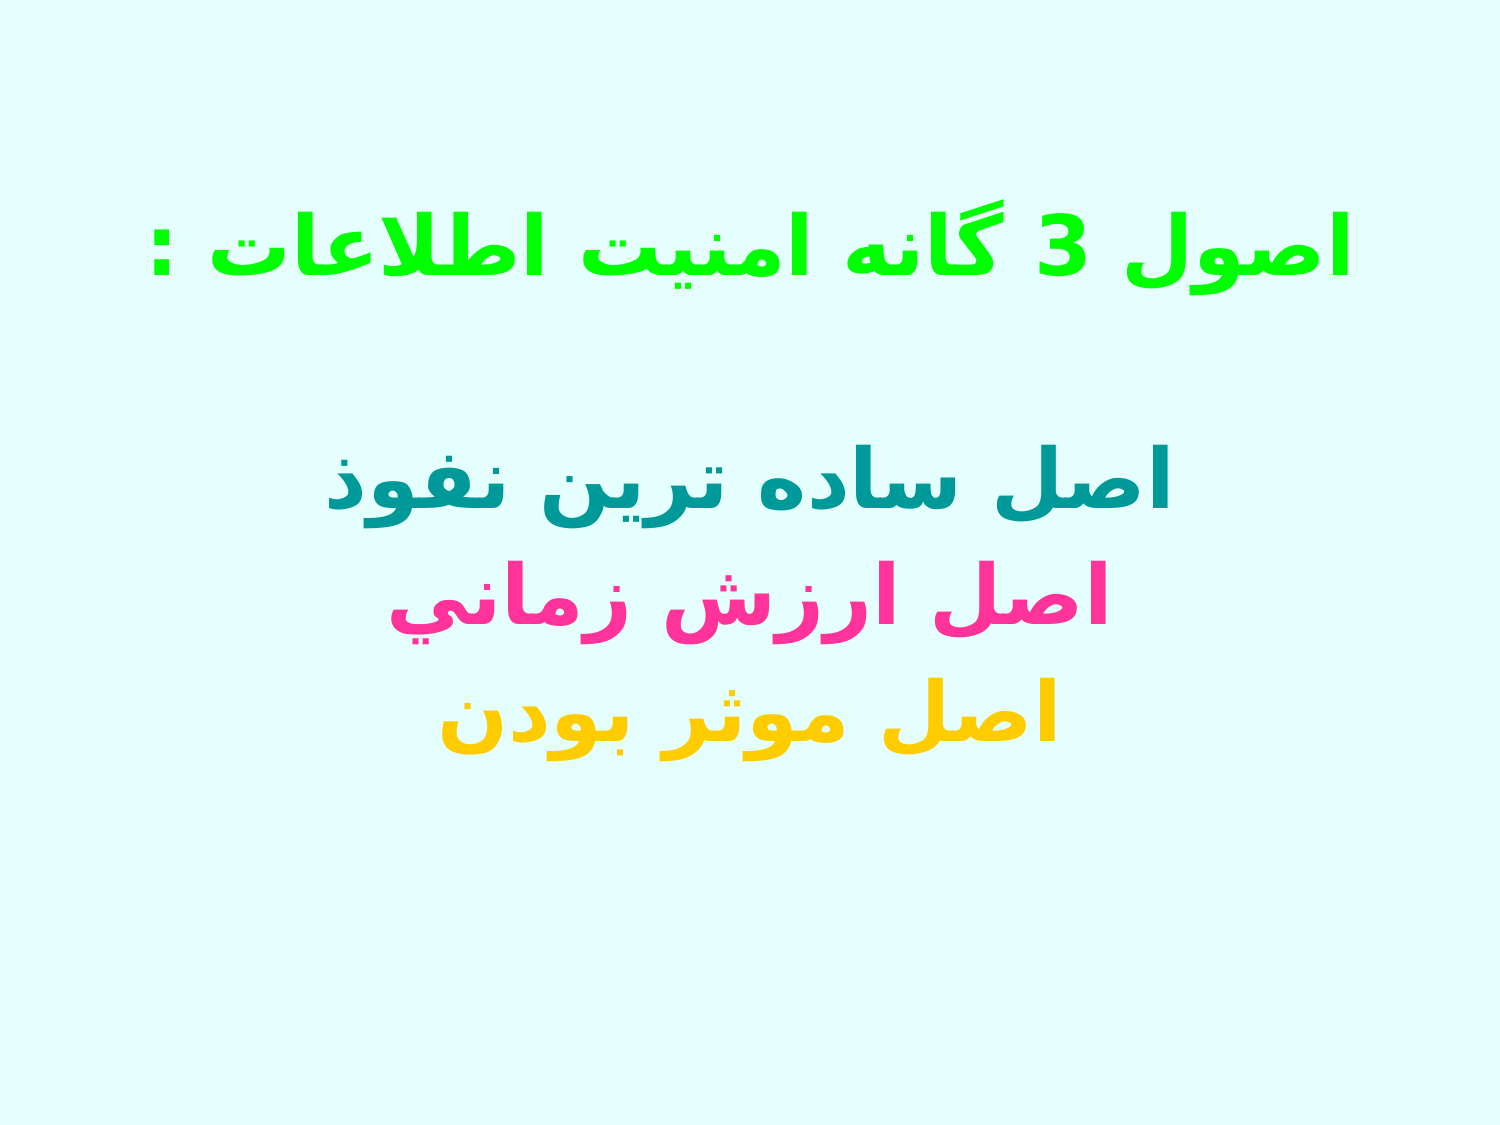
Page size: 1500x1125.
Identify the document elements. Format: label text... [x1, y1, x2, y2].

list اصول 3 گانه امنيت اطلاعات : اصل ساده ترين نفوذ اصل ارزش زماني اصل موثر بودن [74, 87, 1426, 1006]
